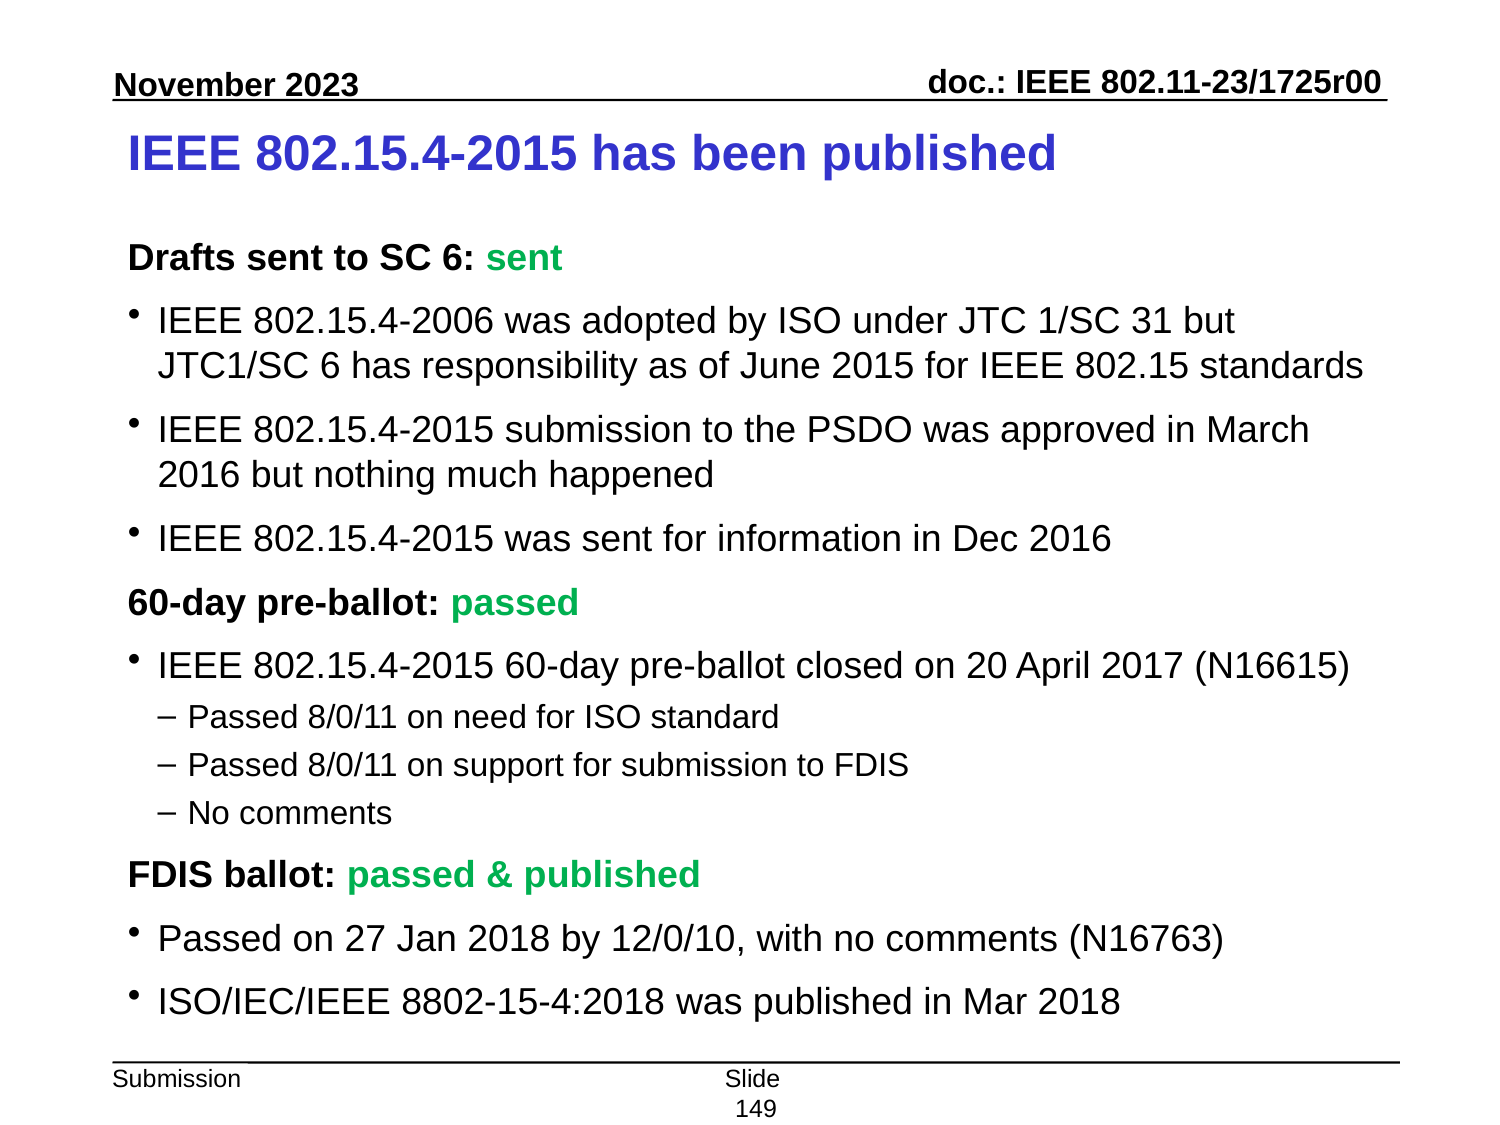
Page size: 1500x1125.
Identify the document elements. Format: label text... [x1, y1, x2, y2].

slide_number Slide 149 [709, 1061, 803, 1093]
list Drafts sent to SC 6: sent IEEE 802.15.4-2006 was adopted by ISO under JTC 1/SC 31 but JTC1/SC 6 has responsibility as of June 2015 for IEEE 802.15 standards IEEE 802.15.4-2015 submission to the PSDO was approved in March 2016 but nothing much happened IEEE 802.15.4-2015 was sent for information in Dec 2016 60-day pre-ballot: passed IEEE 802.15.4-2015 60-day pre-ballot closed on 20 April 2017 (N16615) Passed 8/0/11 on need for ISO standard Passed 8/0/11 on support for submission to FDIS No comments FDIS ballot: passed & published Passed on 27 Jan 2018 by 12/0/10, with no comments (N16763) ISO/IEC/IEEE 8802-15-4:2018 was published in Mar 2018 [112, 224, 1388, 900]
title IEEE 802.15.4-2015 has been published [112, 112, 1388, 224]
